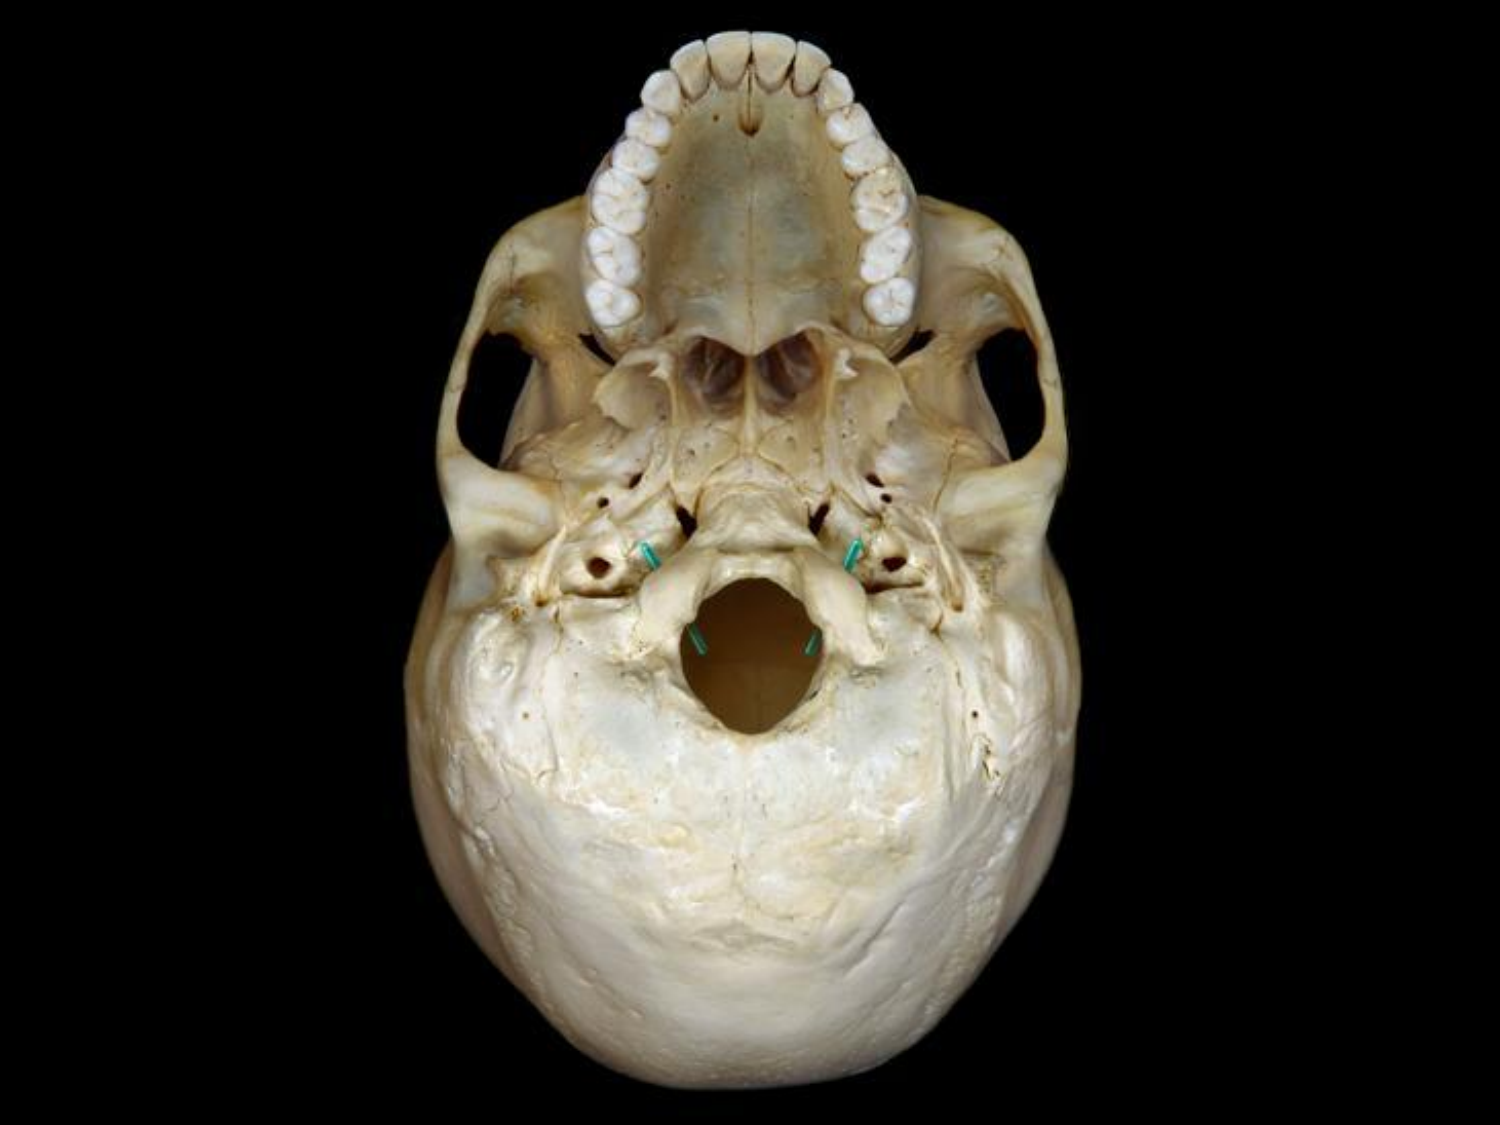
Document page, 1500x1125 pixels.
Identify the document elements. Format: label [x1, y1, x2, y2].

picture [218, 0, 1299, 1125]
